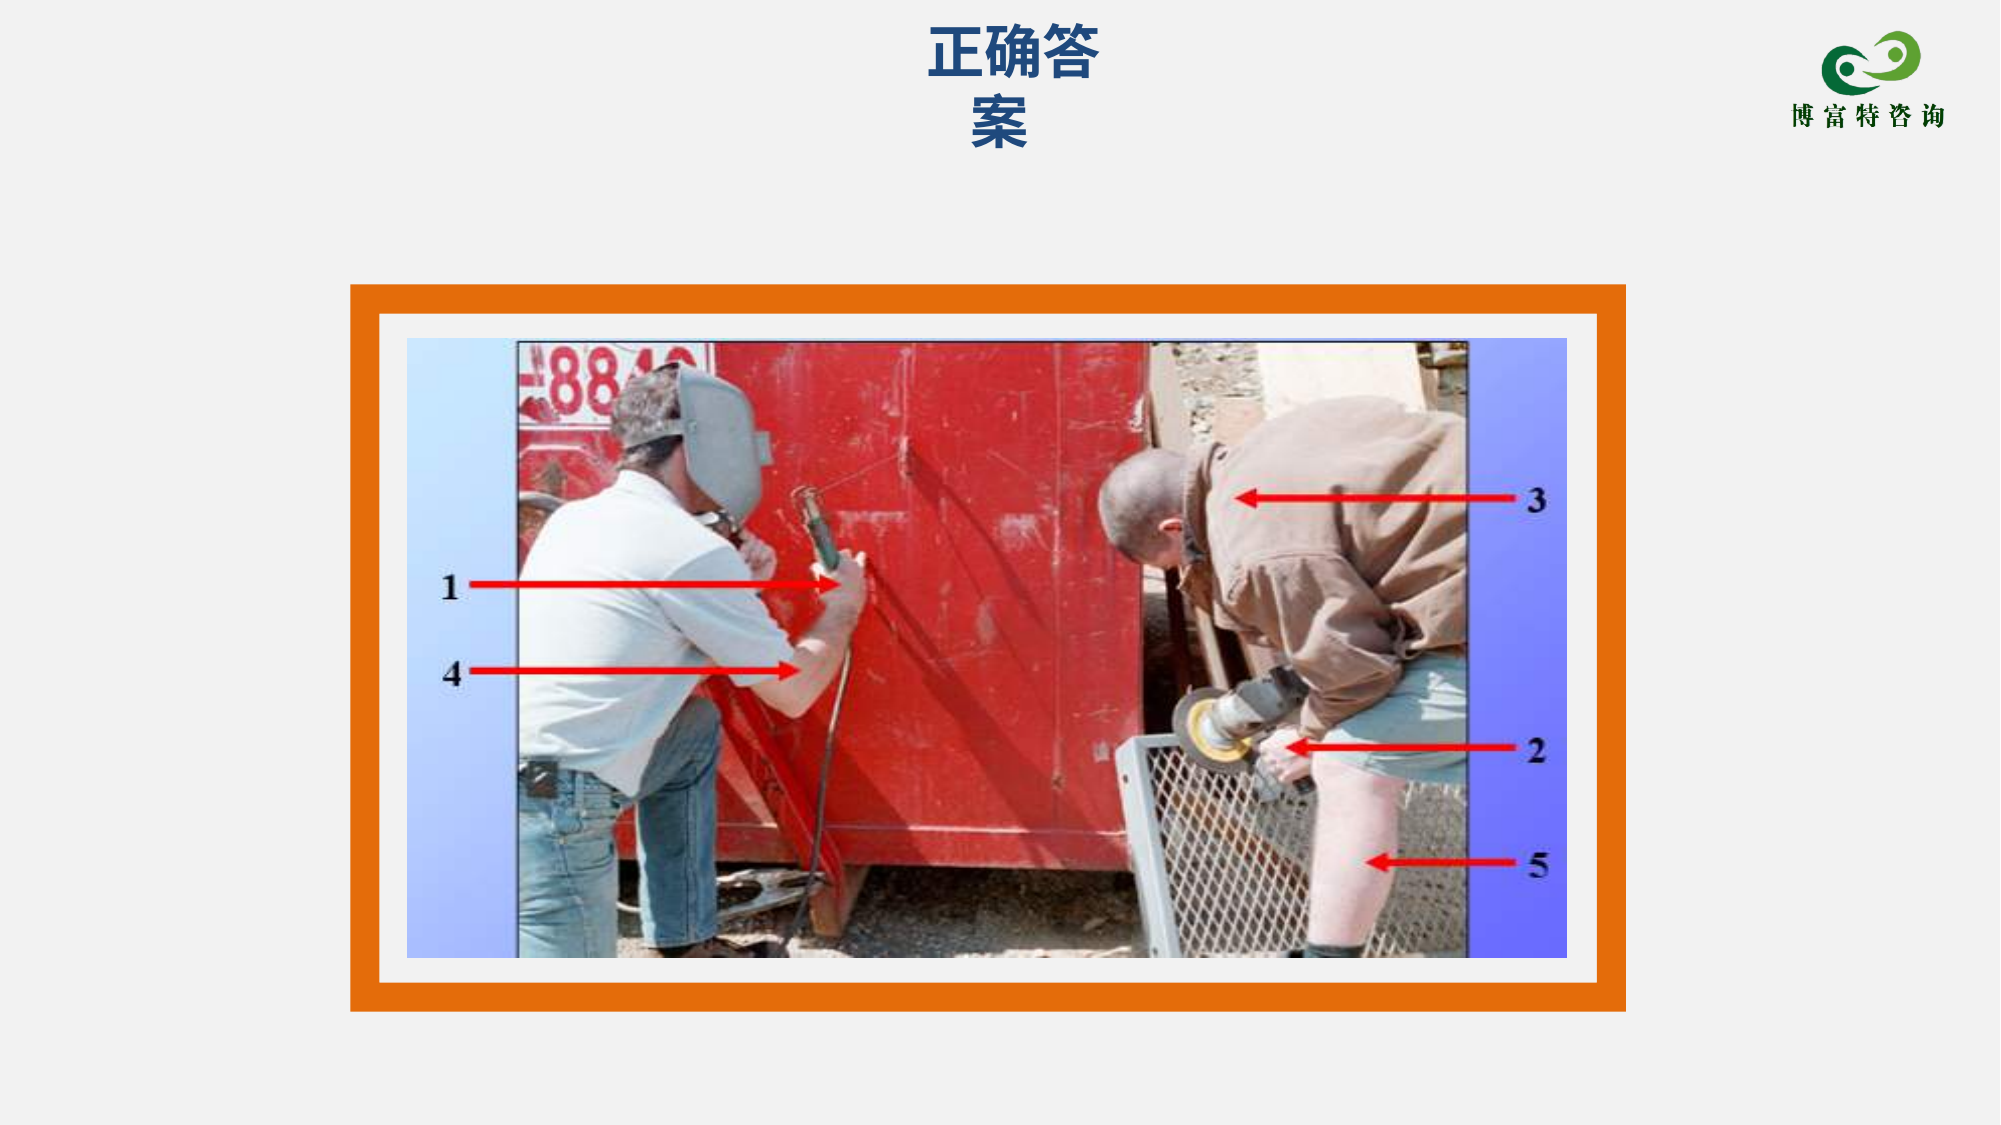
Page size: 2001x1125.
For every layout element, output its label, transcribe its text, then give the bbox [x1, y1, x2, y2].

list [406, 338, 1568, 958]
text_box [348, 282, 1628, 1014]
title 正确答案 [859, 0, 1141, 188]
picture [1772, 30, 1969, 131]
